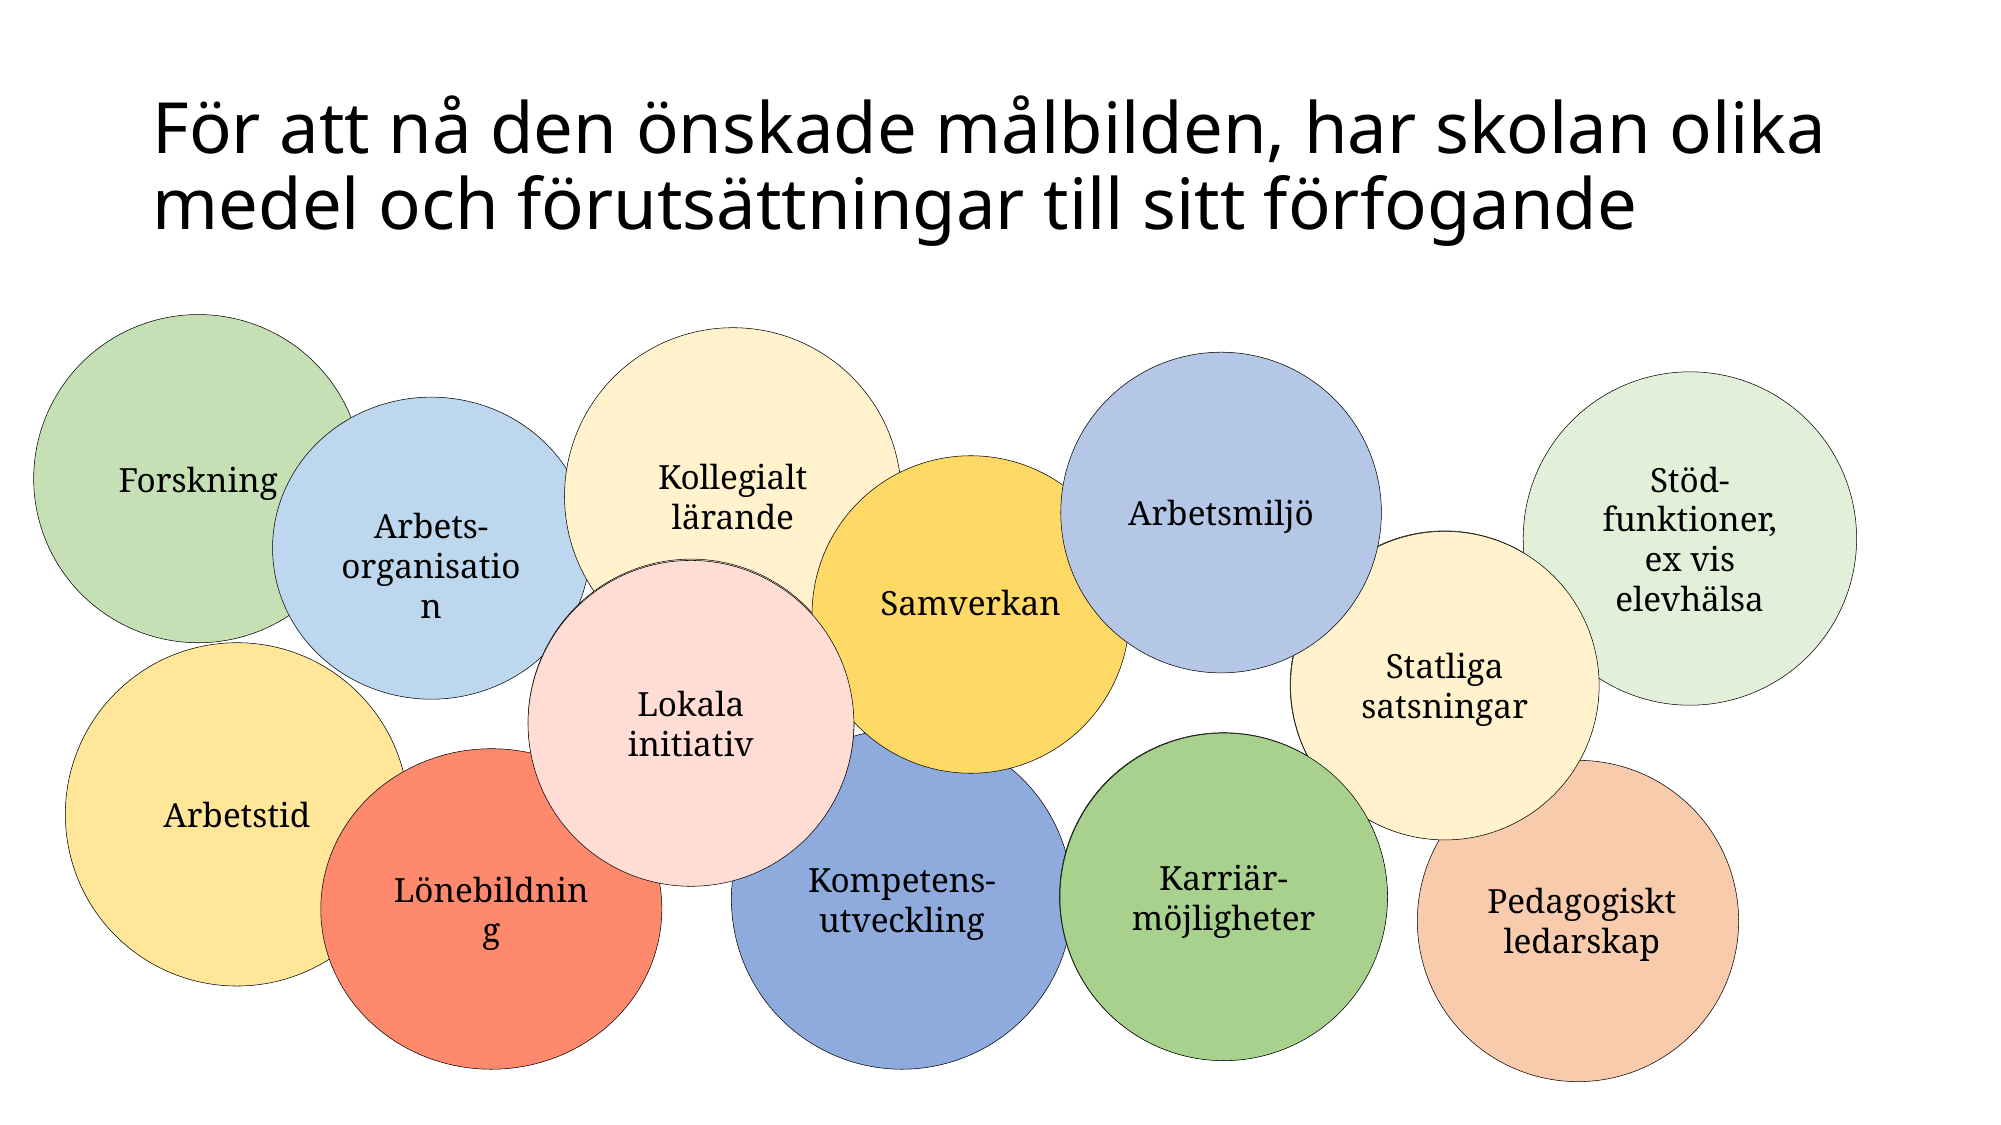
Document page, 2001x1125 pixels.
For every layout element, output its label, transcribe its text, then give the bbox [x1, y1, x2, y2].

text_box Karriär-möjligheter [1058, 732, 1389, 1062]
text_box Arbetsmiljö [1059, 351, 1383, 674]
text_box Lönebildning [319, 747, 663, 1071]
text_box Arbets-organisation [318, 497, 544, 633]
text_box Pedagogiskt ledarskap [1469, 872, 1695, 968]
text_box Samverkan [782, 574, 1109, 630]
text_box [271, 396, 587, 701]
text_box [827, 630, 1128, 775]
text_box Kollegialt lärande [563, 326, 901, 591]
text_box [1416, 759, 1740, 1083]
text_box Lokala initiativ [526, 559, 855, 888]
text_box Stöd-funktioner, ex vis elevhälsa [1522, 370, 1858, 707]
text_box [816, 454, 1071, 574]
text_box Arbetstid [64, 641, 404, 988]
text_box Statliga satsningar [1289, 530, 1601, 841]
text_box Forskning [32, 313, 352, 644]
text_box Kompetens-utveckling [730, 732, 1067, 1071]
title För att nå den önskade målbilden, har skolan olika medel och förutsättningar till sitt förfogande [137, 59, 1863, 278]
